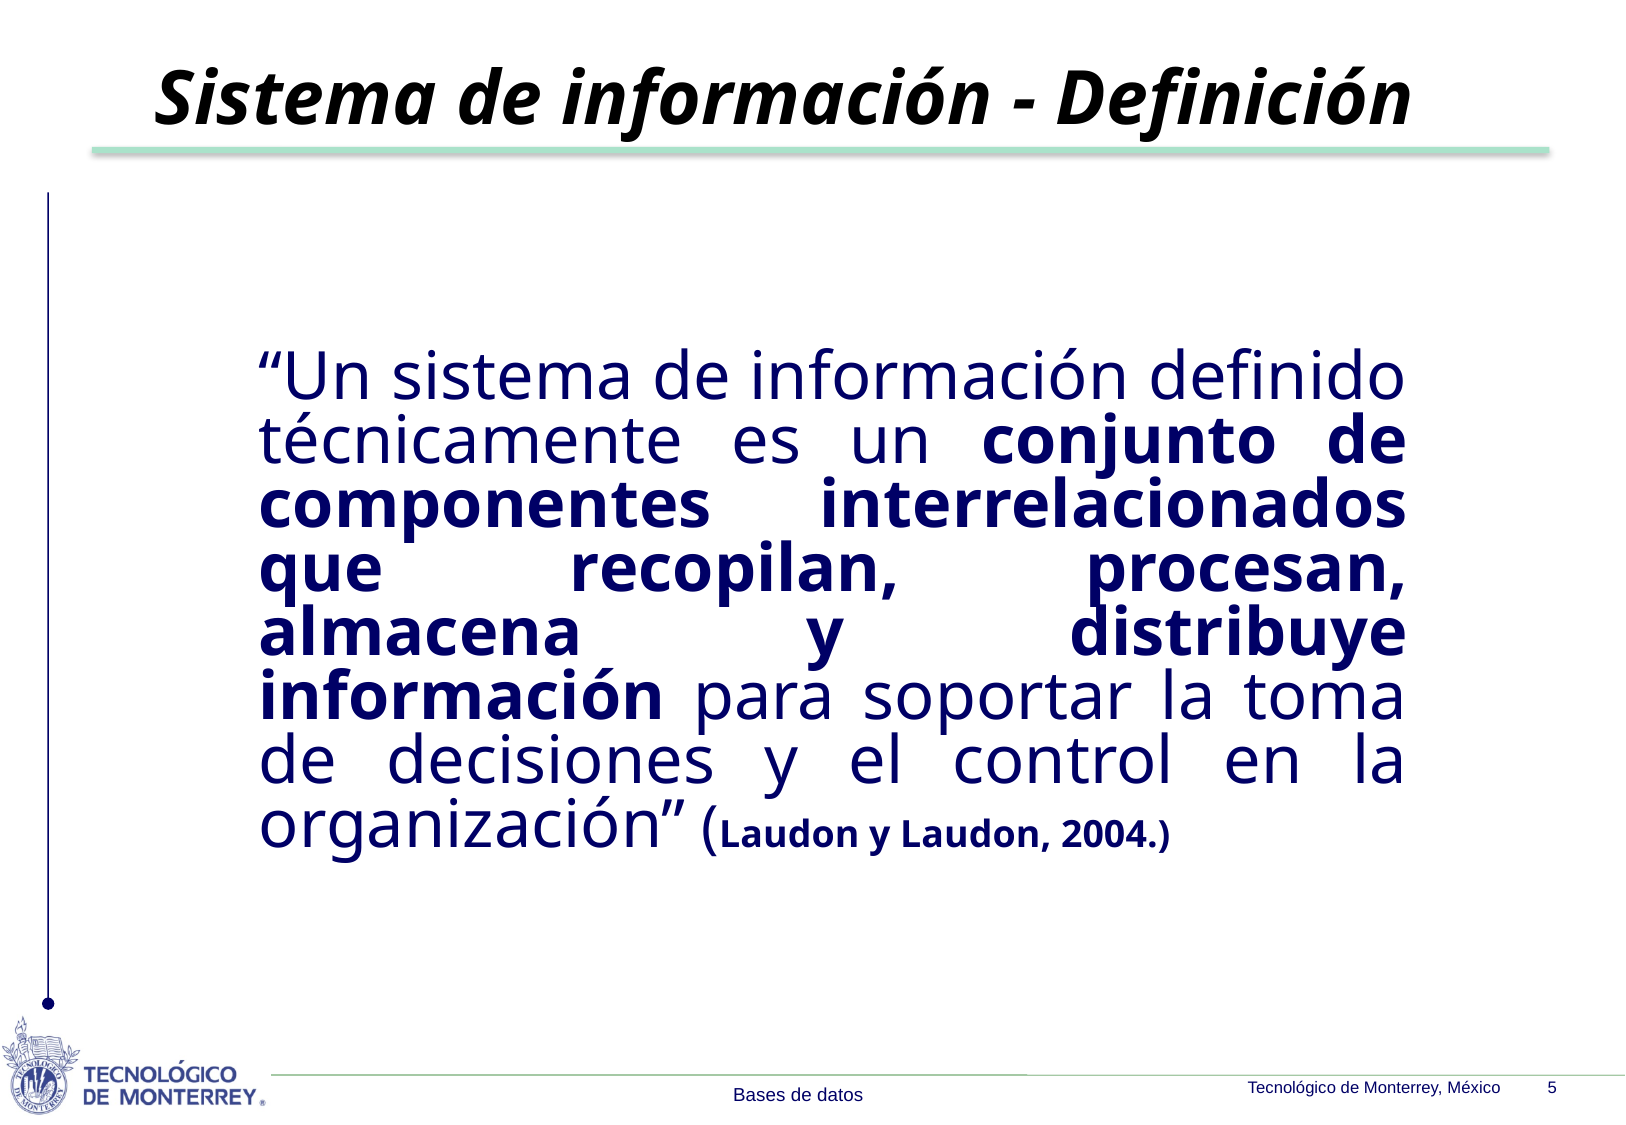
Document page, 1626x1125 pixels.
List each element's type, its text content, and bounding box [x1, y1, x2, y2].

picture [0, 1014, 271, 1116]
list “Un sistema de información definido técnicamente es un conjunto de componentes interrelacionados que recopilan, procesan, almacena y distribuye información para soportar la toma de decisiones y el control en la organización” (Laudon y Laudon, 2004.) [243, 238, 1424, 826]
text_box Sistema de información - Definición [146, 34, 1424, 140]
